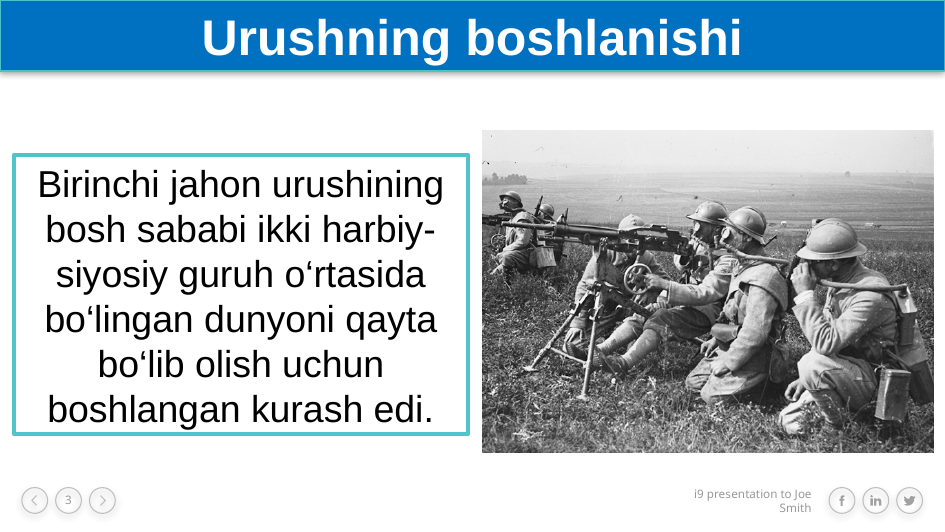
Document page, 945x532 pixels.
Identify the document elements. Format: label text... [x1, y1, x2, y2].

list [482, 130, 934, 454]
text_box Birinchi jahon urushining bosh sababi ikki harbiy-siyosiy guruh o‘rtasida bo‘lingan dunyoni qayta bo‘lib olish uchun boshlangan kurash edi. [12, 153, 470, 436]
text_box Urushning boshlanishi [0, 0, 945, 72]
